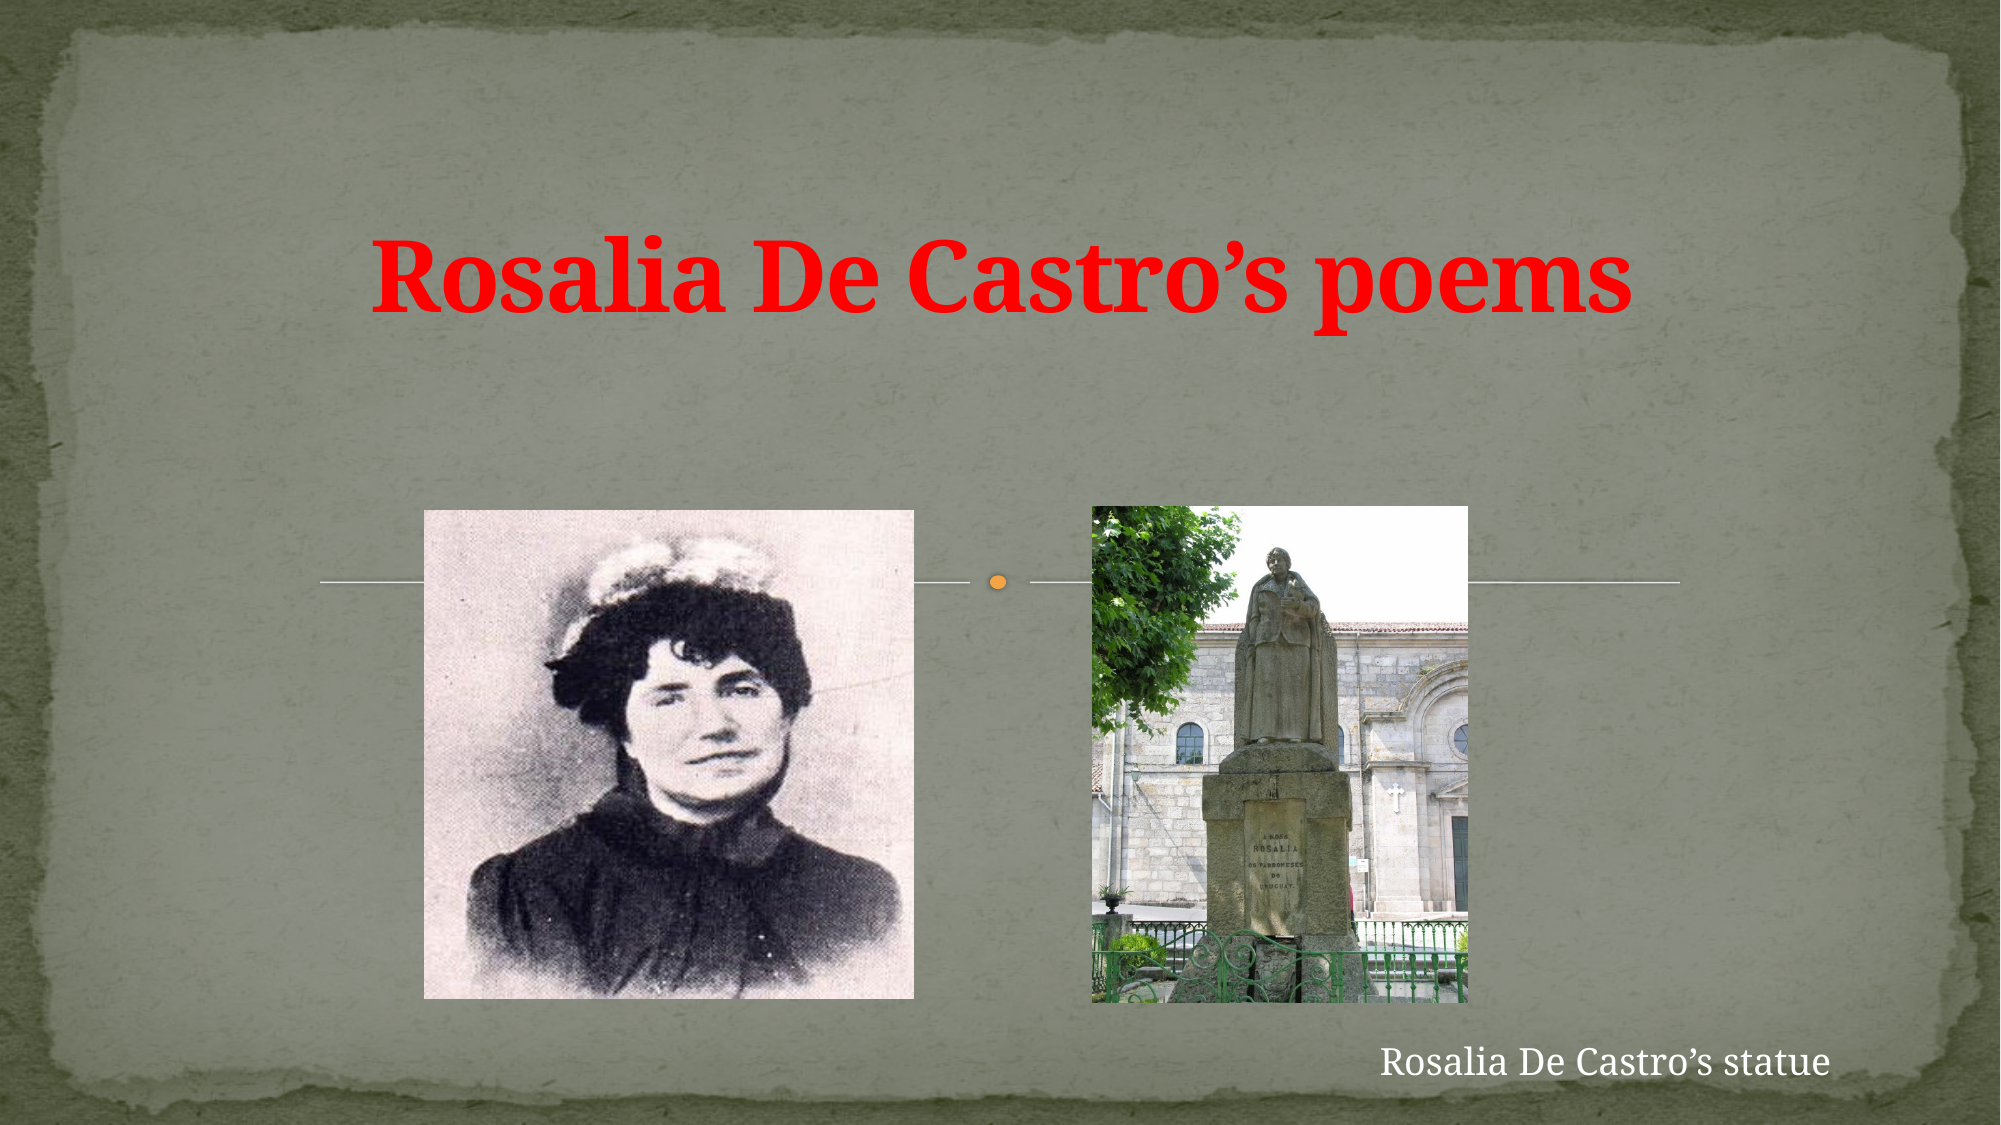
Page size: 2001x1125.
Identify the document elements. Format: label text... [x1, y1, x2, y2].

picture [424, 510, 914, 999]
picture [1092, 506, 1468, 1003]
title Rosalia De Castro’s poems [94, 164, 1912, 340]
text_box Rosalia De Castro’s statue [1364, 1030, 1861, 1091]
